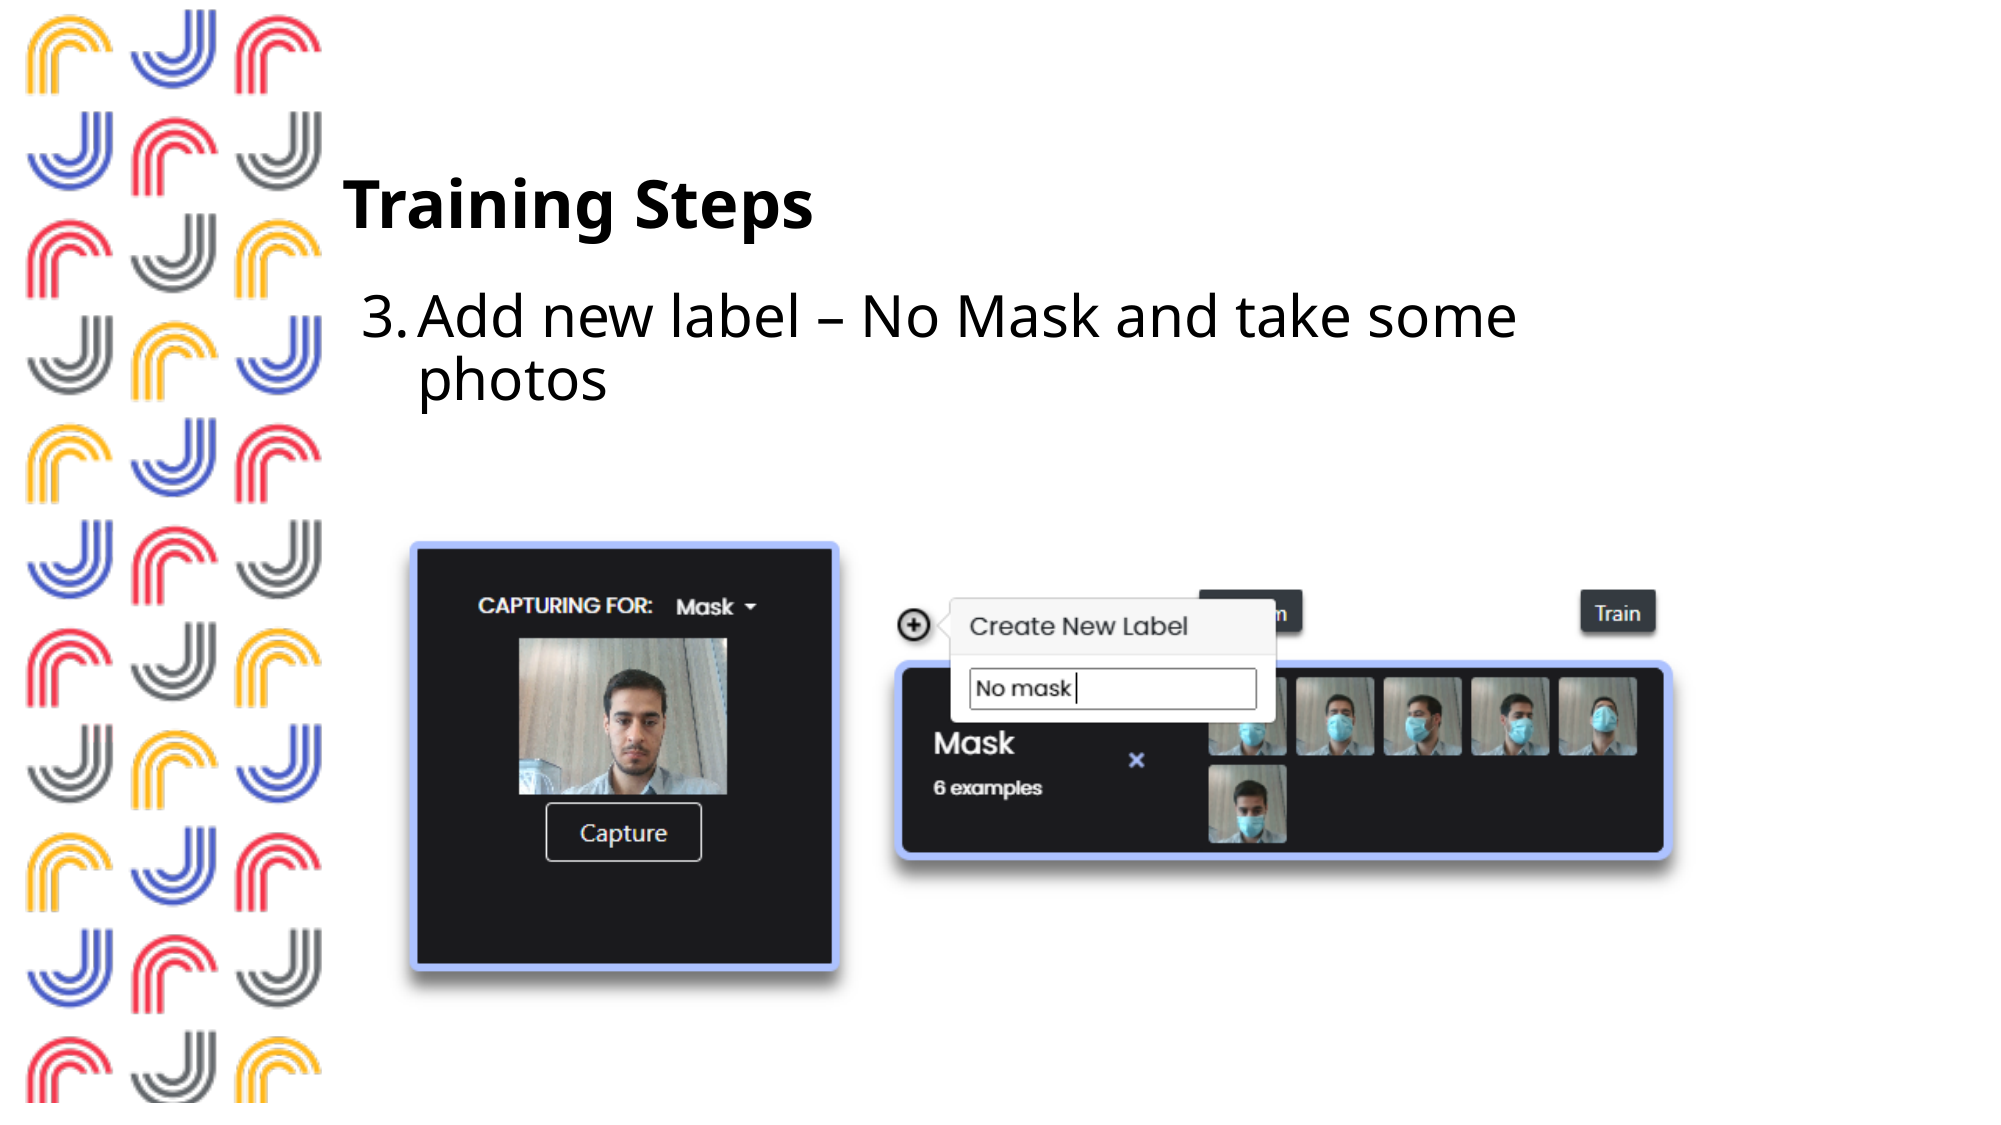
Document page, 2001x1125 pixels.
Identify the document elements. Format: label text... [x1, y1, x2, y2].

picture [17, 0, 325, 1103]
picture [363, 496, 1728, 1103]
text_box Add new label – No Mask and take some photos [327, 272, 1725, 833]
title Training Steps [327, 156, 1726, 251]
